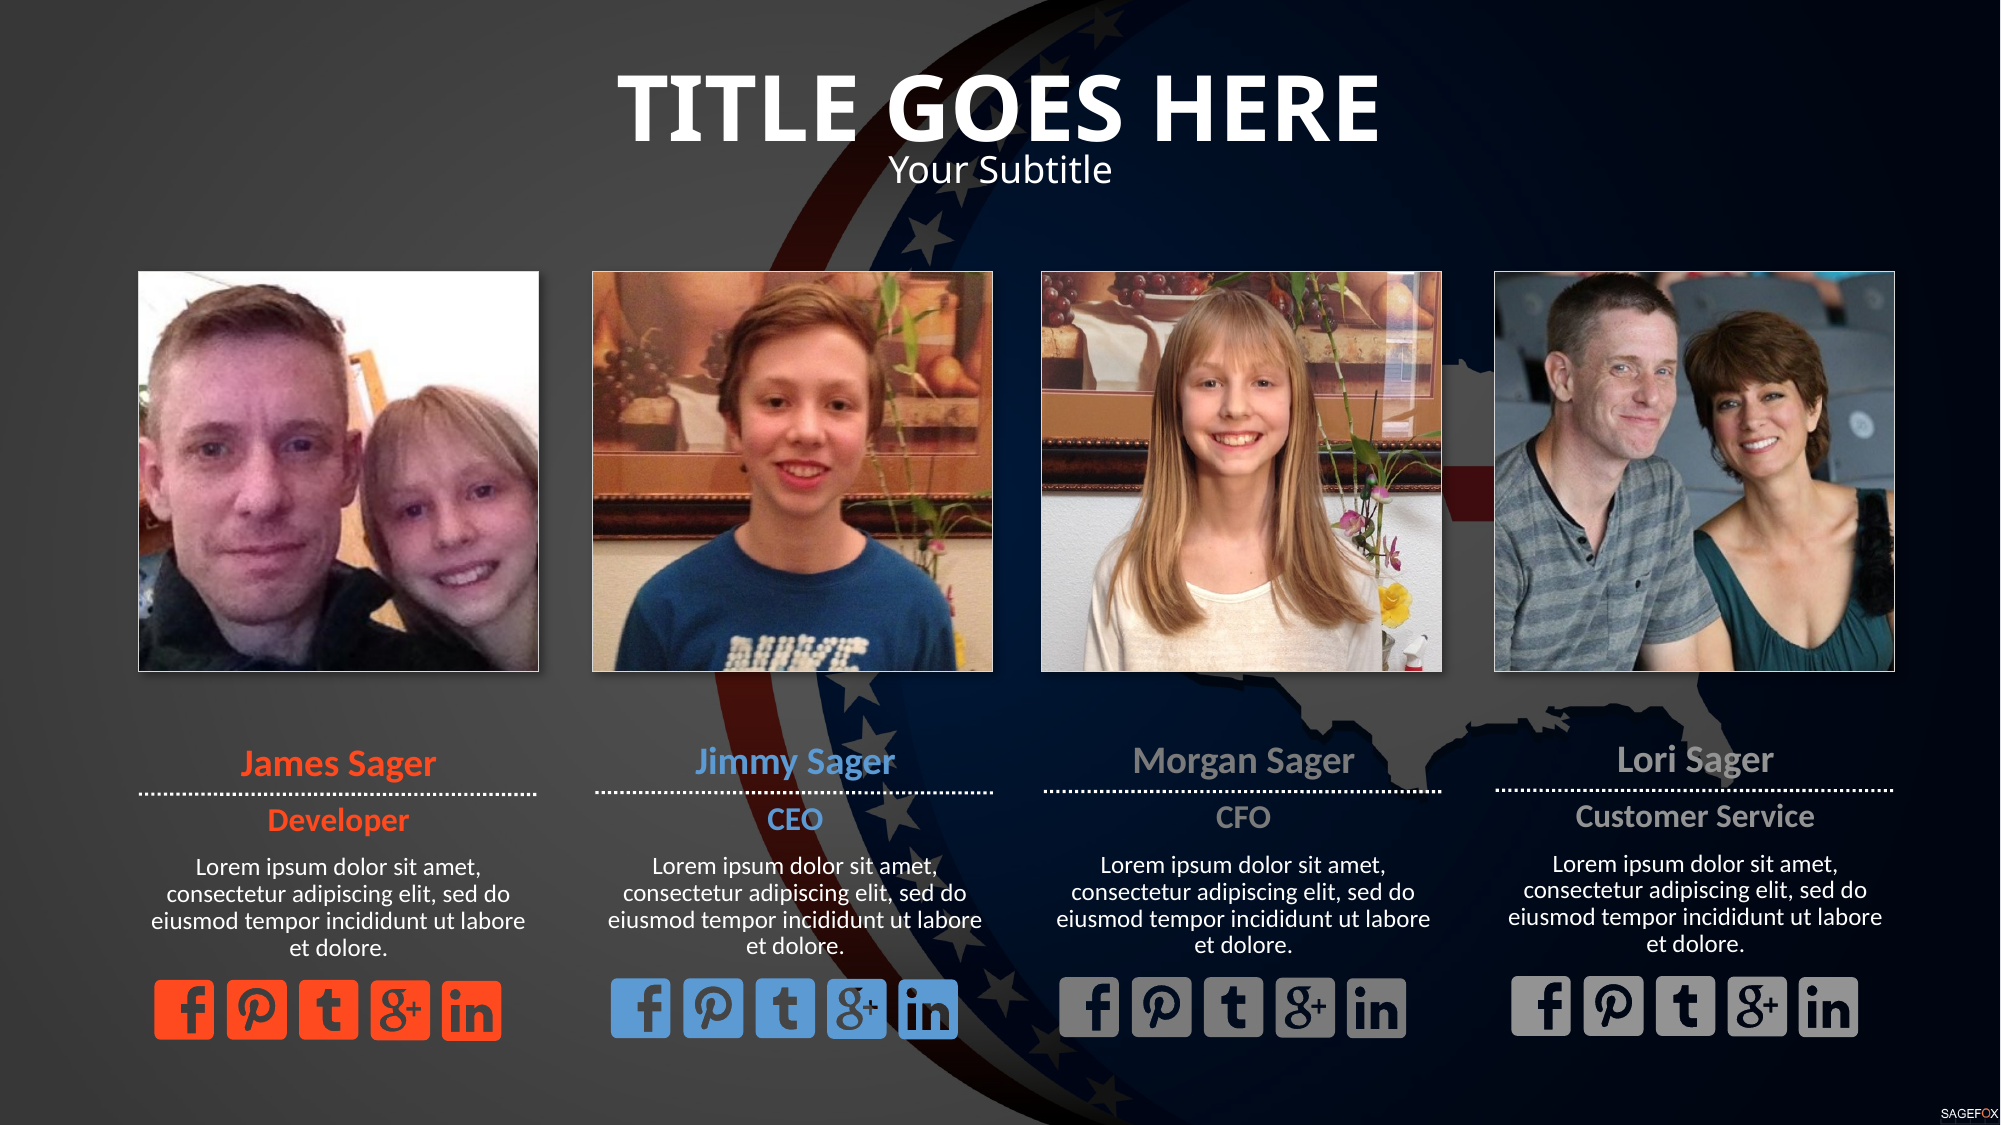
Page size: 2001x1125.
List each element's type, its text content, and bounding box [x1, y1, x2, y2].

text_box Developer [163, 799, 514, 842]
text_box Lorem ipsum dolor sit amet, consectetur adipiscing elit, sed do eiusmod tempor incididunt ut labore et dolore. [138, 854, 539, 968]
text_box Jimmy Sager [620, 740, 971, 784]
text_box [138, 270, 540, 672]
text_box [1511, 976, 1859, 1038]
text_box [154, 979, 502, 1041]
text_box Morgan Sager [1068, 739, 1419, 782]
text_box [610, 978, 958, 1040]
text_box Lori Sager [1520, 738, 1871, 781]
text_box Lorem ipsum dolor sit amet, consectetur adipiscing elit, sed do eiusmod tempor incididunt ut labore et dolore. [595, 852, 996, 966]
text_box CFO [1068, 797, 1419, 840]
text_box [1040, 270, 1442, 672]
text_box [1059, 977, 1407, 1039]
text_box [591, 270, 993, 672]
text_box James Sager [163, 742, 514, 785]
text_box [548, 42, 1452, 199]
picture [0, 0, 2001, 1125]
text_box Lorem ipsum dolor sit amet, consectetur adipiscing elit, sed do eiusmod tempor incididunt ut labore et dolore. [1495, 850, 1896, 964]
text_box Customer Service [1520, 796, 1871, 839]
text_box CEO [620, 798, 971, 841]
text_box [1494, 271, 1896, 673]
text_box Lorem ipsum dolor sit amet, consectetur adipiscing elit, sed do eiusmod tempor incididunt ut labore et dolore. [1043, 851, 1444, 965]
